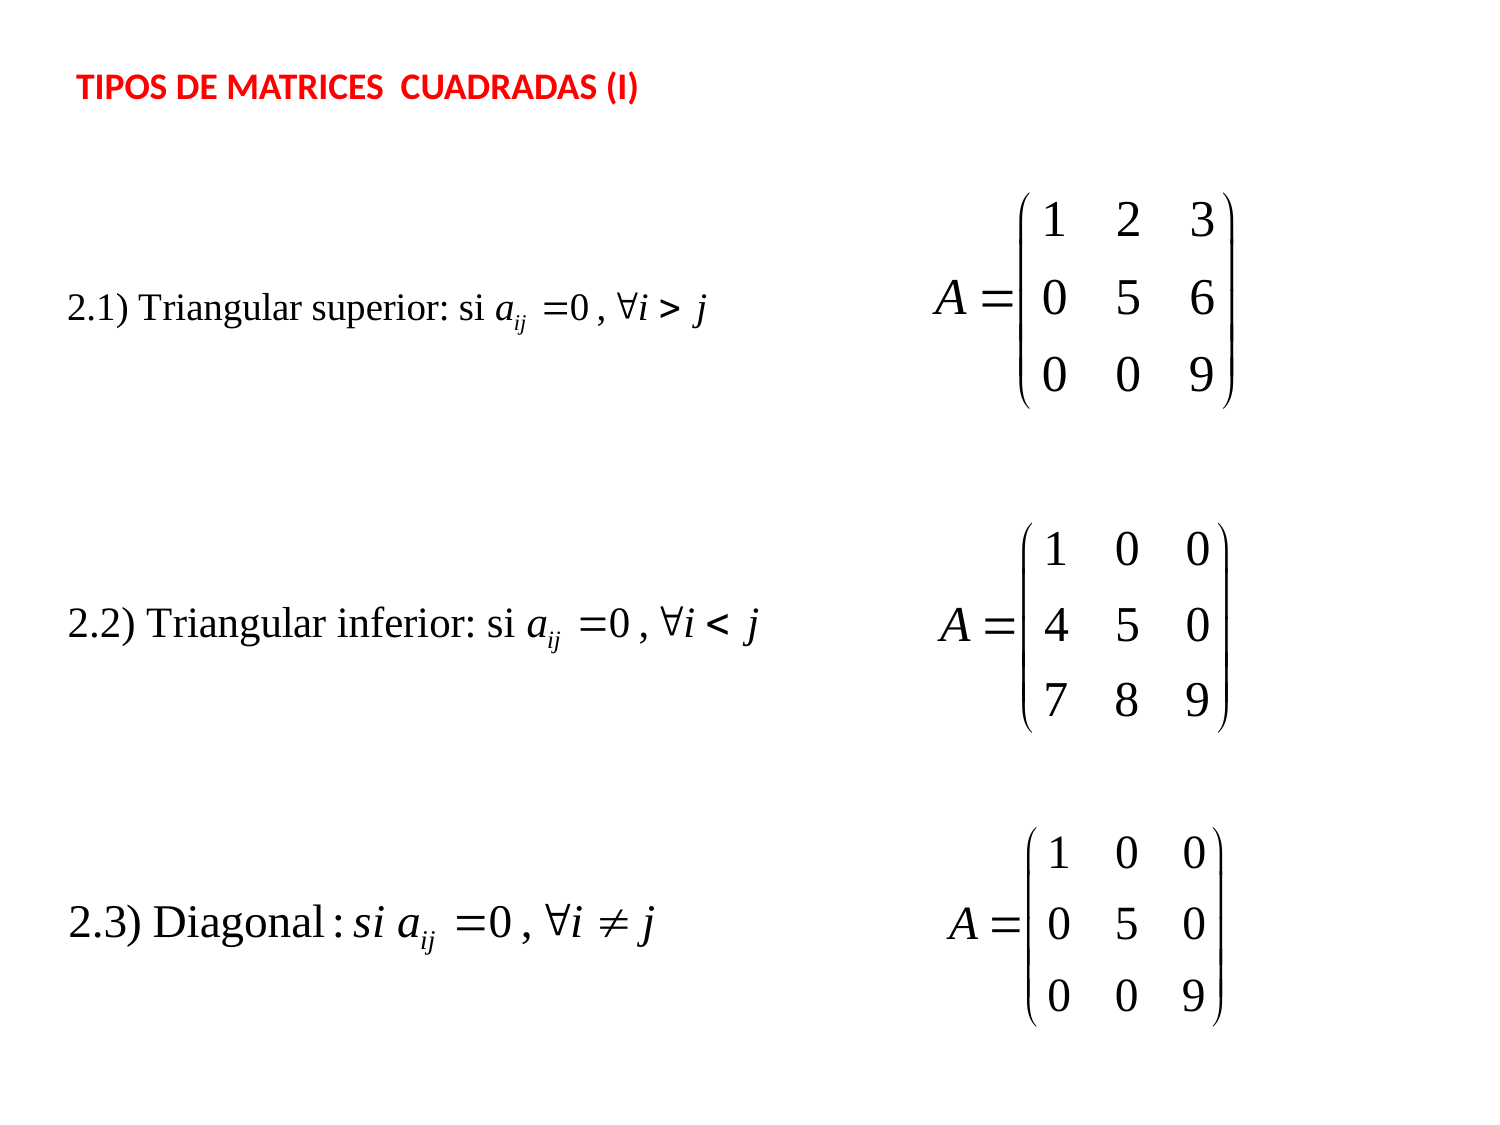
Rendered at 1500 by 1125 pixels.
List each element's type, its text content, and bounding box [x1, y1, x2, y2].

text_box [60, 593, 769, 664]
text_box TIPOS DE MATRICES CUADRADAS (I) [61, 54, 735, 115]
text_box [60, 281, 715, 344]
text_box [938, 816, 1236, 1040]
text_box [928, 511, 1245, 747]
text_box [923, 180, 1251, 423]
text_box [60, 890, 665, 966]
